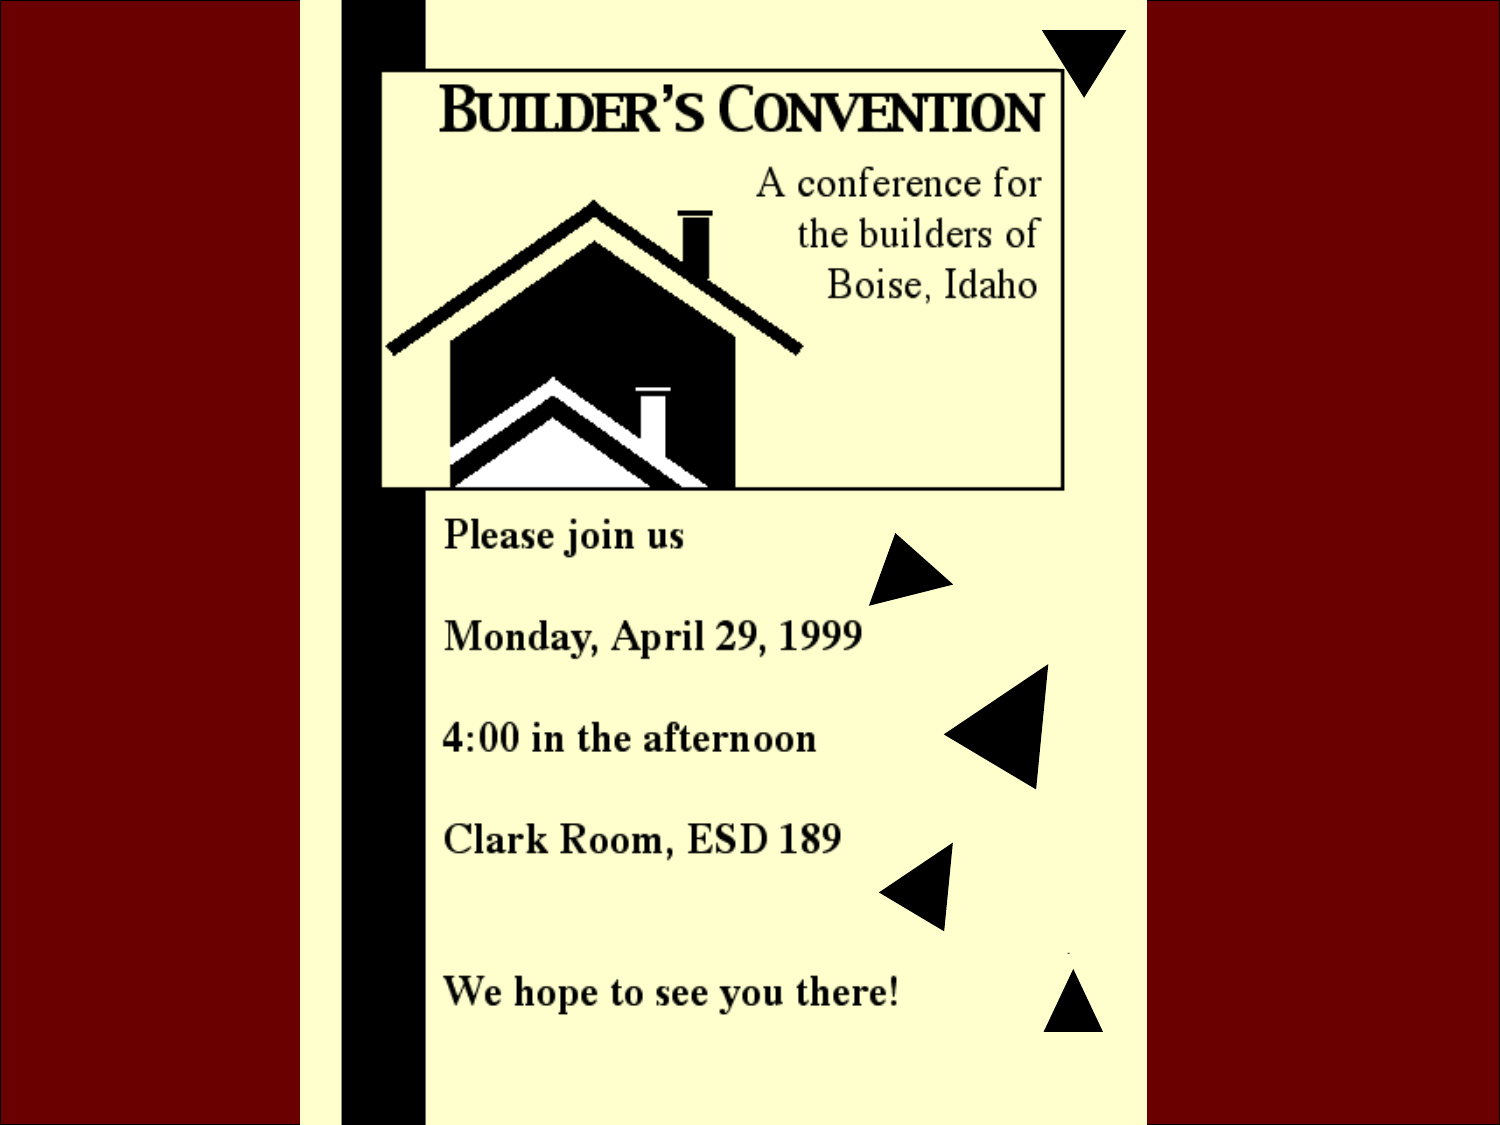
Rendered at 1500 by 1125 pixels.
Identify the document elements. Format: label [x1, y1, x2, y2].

text_box [0, 0, 299, 1125]
text_box [855, 31, 1125, 1031]
text_box [1147, 0, 1500, 1125]
picture [299, 0, 1147, 1125]
